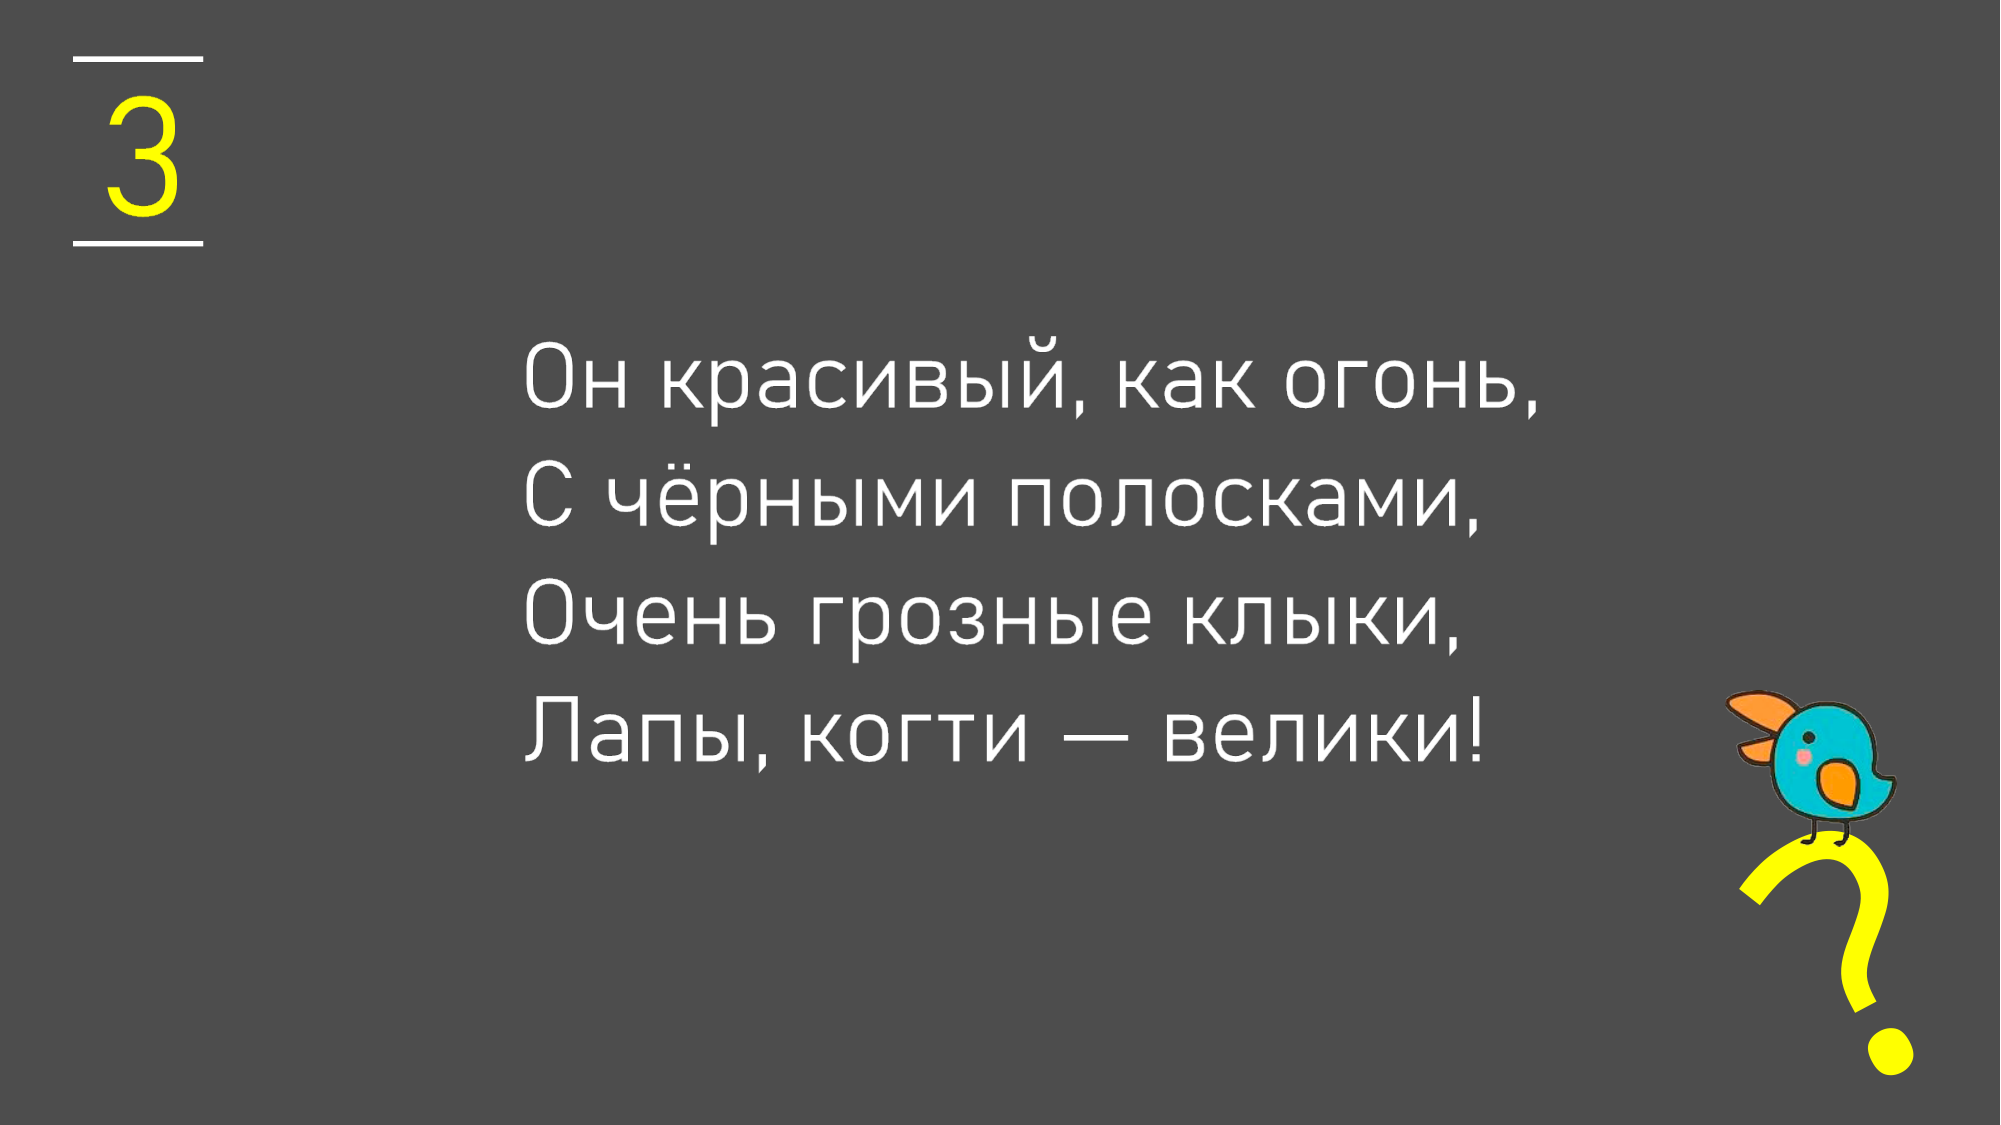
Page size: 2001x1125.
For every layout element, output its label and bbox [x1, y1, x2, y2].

text_box [0, 0, 2000, 1125]
